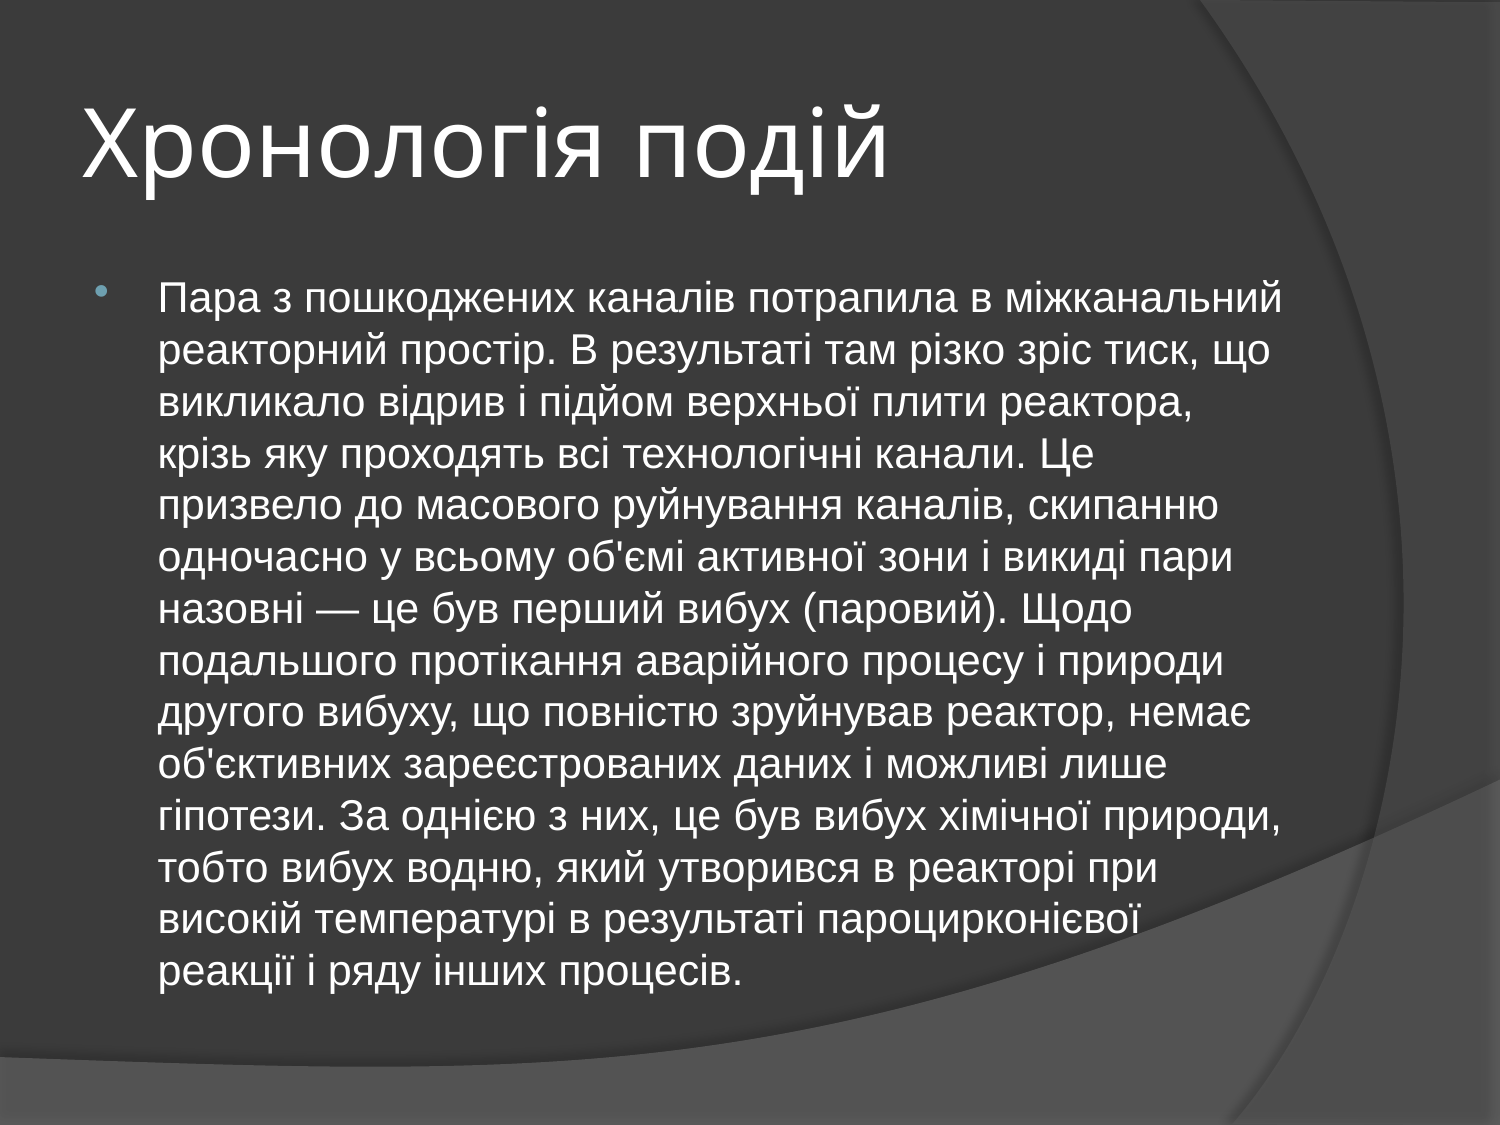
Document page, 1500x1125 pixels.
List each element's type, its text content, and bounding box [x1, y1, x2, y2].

title Хронологія подій [75, 45, 1300, 233]
list Пара з пошкоджених каналів потрапила в міжканальний реакторний простір. В результаті там різко зріс тиск, що викликало відрив і підйом верхньої плити реактора, крізь яку проходять всі технологічні канали. Це призвело до масового руйнування каналів, скипанню одночасно у всьому об'ємі активної зони і викиді пари назовні — це був перший вибух (паровий). Щодо подальшого протікання аварійного процесу і природи другого вибуху, що повністю зруйнував реактор, немає об'єктивних зареєстрованих даних і можливі лише гіпотези. За однією з них, це був вибух хімічної природи, тобто вибух водню, який утворився в реакторі при високій температурі в результаті пароцирконієвої реакції і ряду інших процесів. [75, 262, 1300, 1005]
